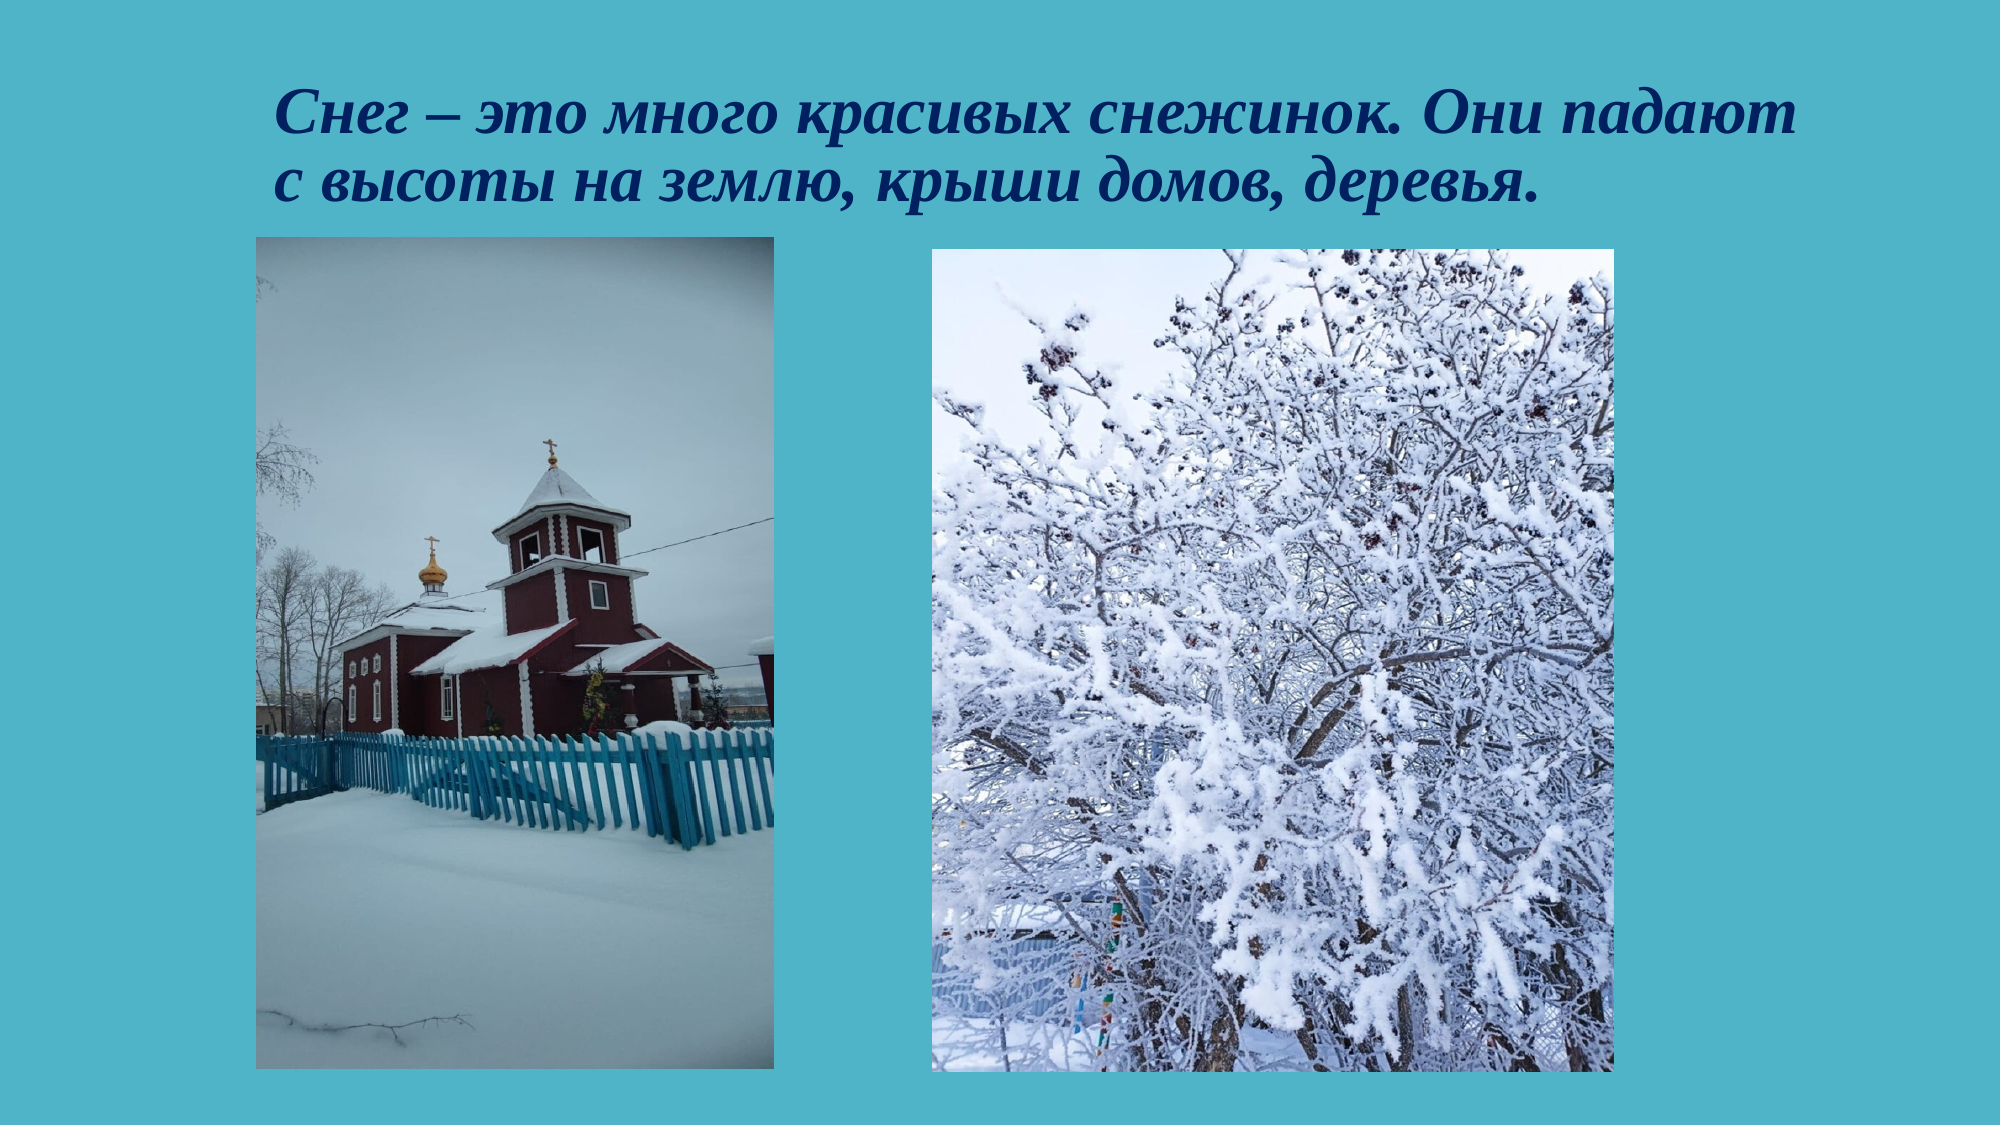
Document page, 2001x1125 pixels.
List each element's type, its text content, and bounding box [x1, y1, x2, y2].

picture [931, 248, 1614, 1073]
subtitle Снег – это много красивых снежинок. Они падают с высоты на землю, крыши домов, деревья. [259, 72, 1845, 343]
picture [255, 237, 774, 1069]
